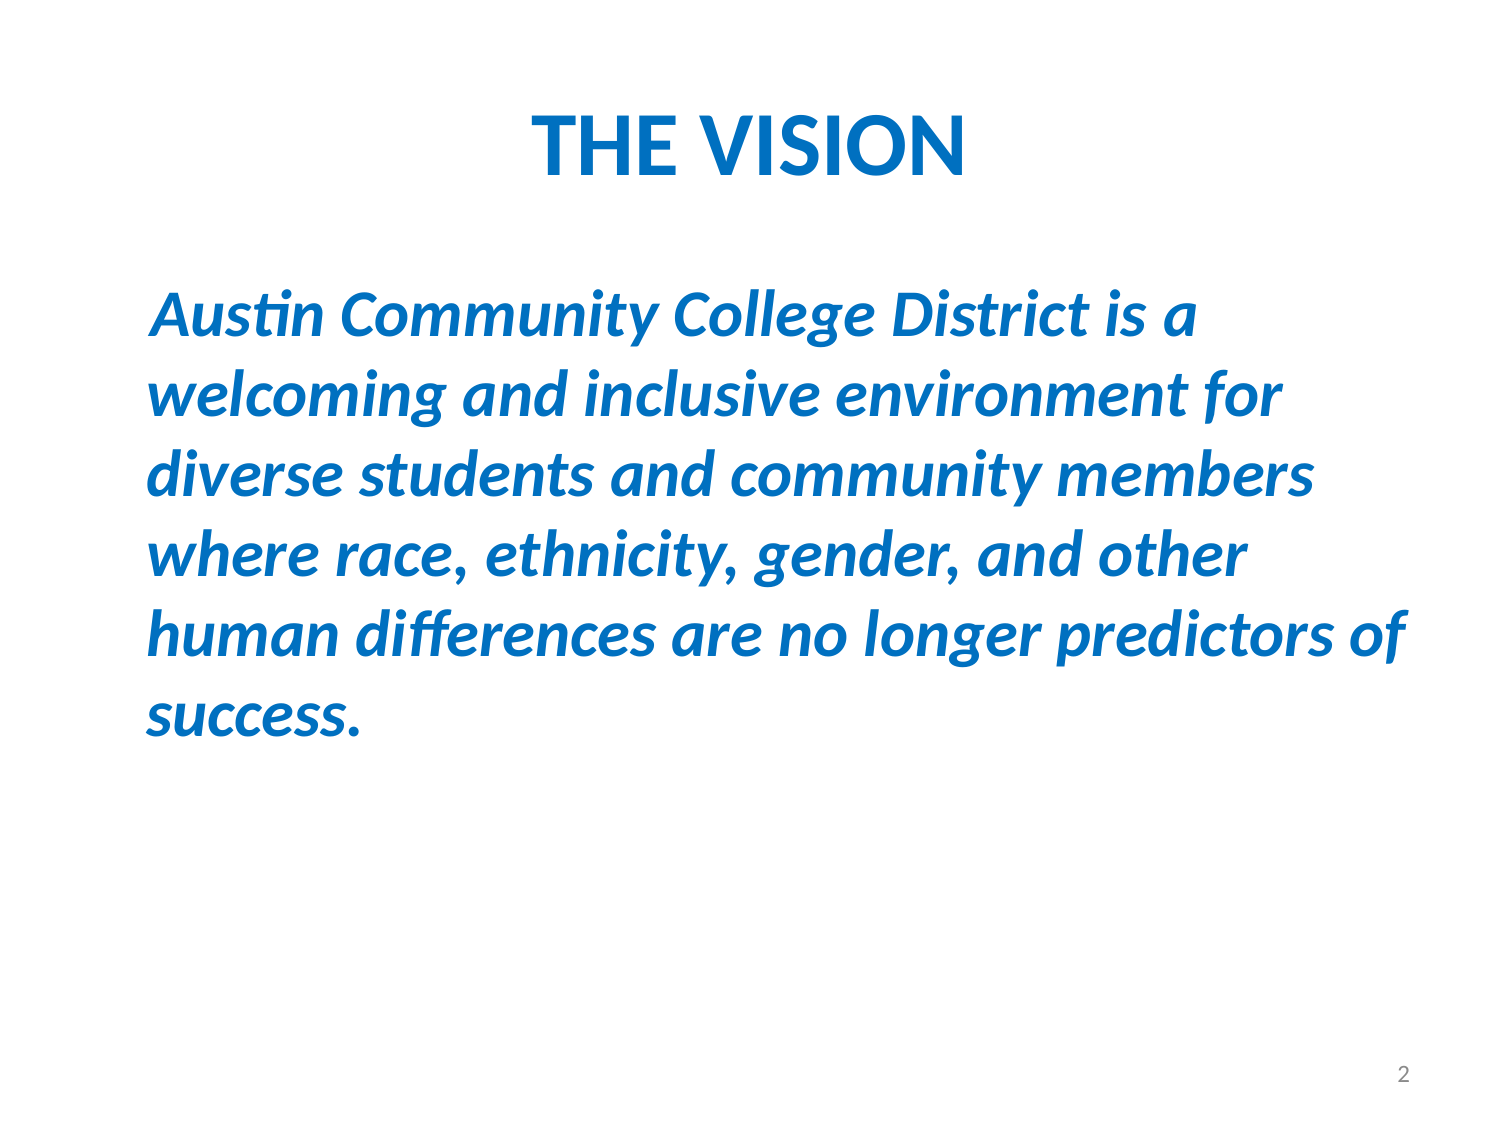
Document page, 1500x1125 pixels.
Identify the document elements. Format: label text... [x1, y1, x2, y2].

title THE VISION [75, 45, 1425, 233]
slide_number 2 [1074, 1042, 1425, 1103]
list Austin Community College District is a welcoming and inclusive environment for diverse students and community members where race, ethnicity, gender, and other human differences are no longer predictors of success. [75, 262, 1425, 1005]
